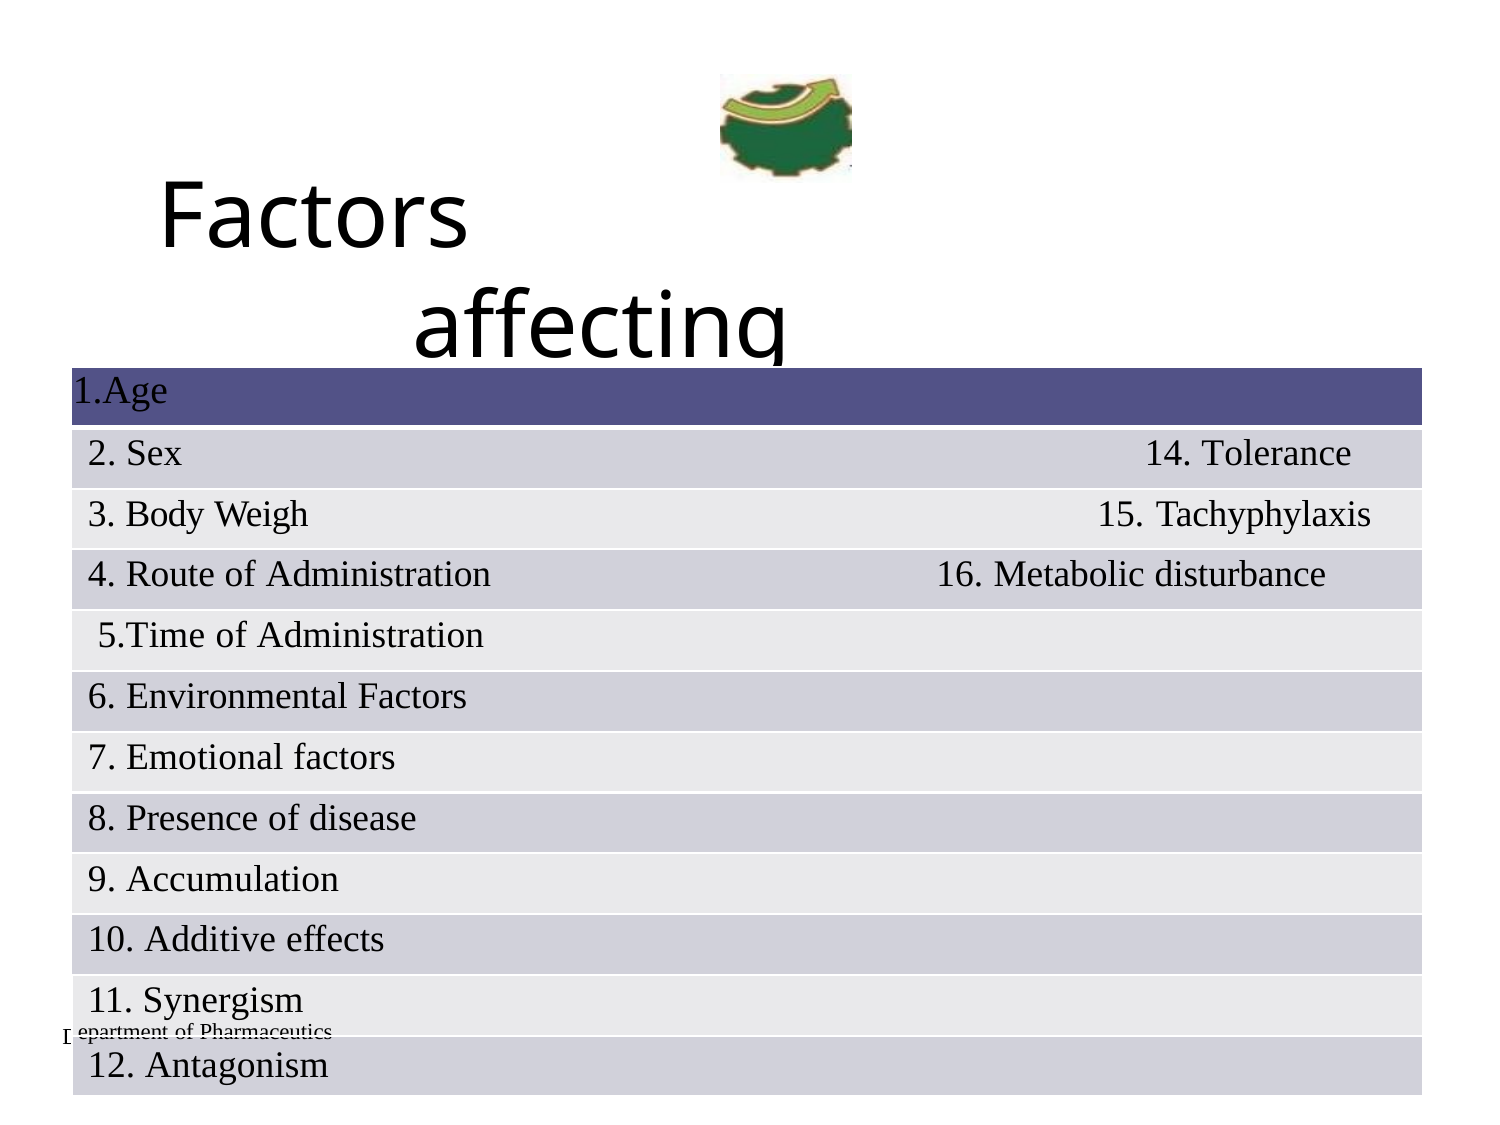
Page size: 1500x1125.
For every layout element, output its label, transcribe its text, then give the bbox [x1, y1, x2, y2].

picture [720, 74, 852, 154]
table_cell 5.Time of Administration [72, 611, 1422, 670]
table_cell 7. Emotional factors [72, 733, 1422, 791]
table_cell 6. Environmental Factors [72, 672, 1422, 731]
table_cell 2. Sex 14. Tolerance [72, 430, 1422, 488]
table_cell 8. Presence of disease [72, 794, 1422, 852]
text_box D [60, 1022, 71, 1050]
table_cell 10. Additive effects [72, 915, 1422, 974]
table_cell 3. Body Weigh 15. Tachyphylaxis [72, 490, 1422, 548]
table_cell 4. Route of Administration 16. Metabolic disturbance [72, 550, 1422, 609]
title Factors affecting dose [155, 154, 856, 366]
table_header 1.Age [72, 368, 1422, 425]
table_cell epartment of Pharmaceutics 12. Antagonism [73, 1037, 1422, 1095]
table_cell 9. Accumulation [72, 854, 1422, 913]
table_cell 11. Synergism [73, 976, 1422, 1035]
